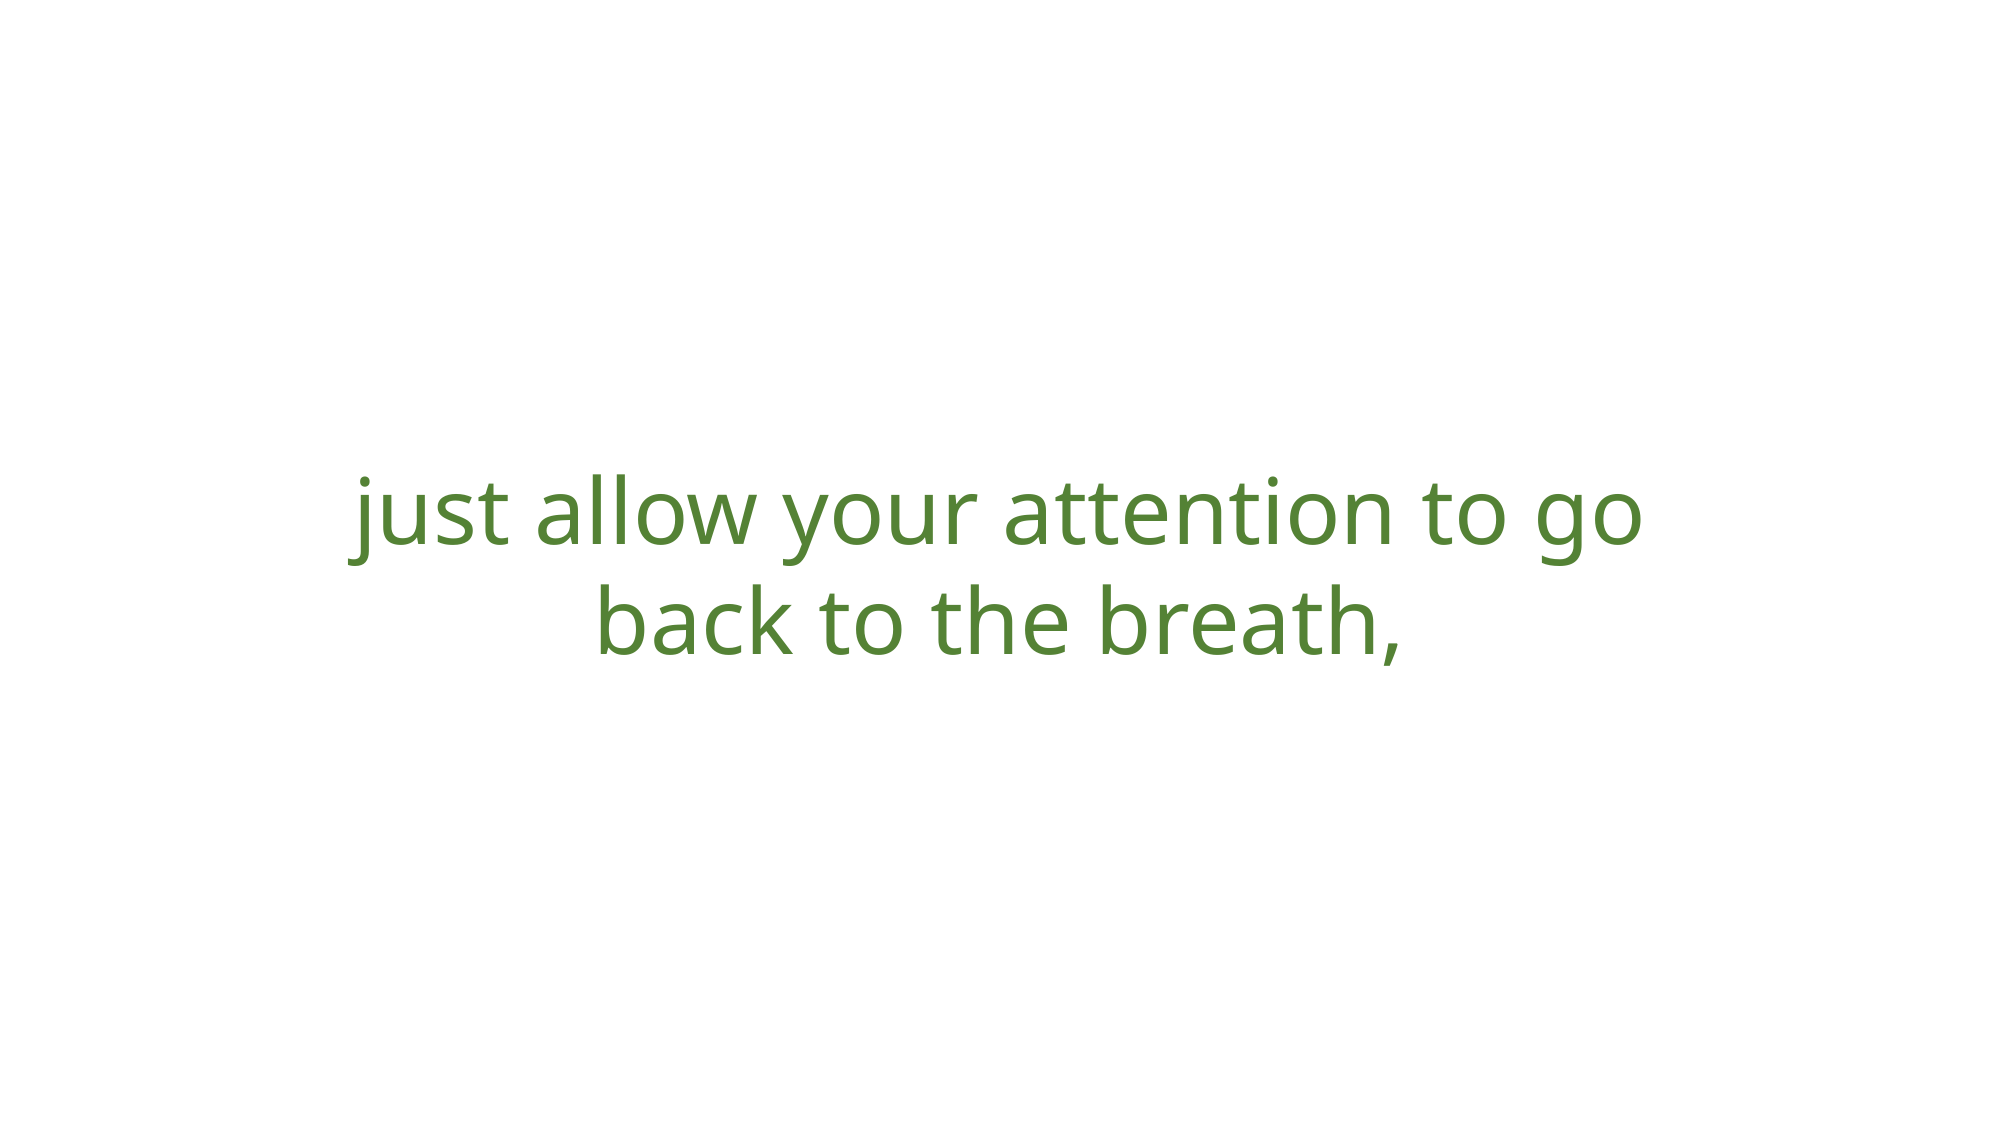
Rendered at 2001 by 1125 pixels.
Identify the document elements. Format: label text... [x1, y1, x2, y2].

list just allow your attention to go back to the breath, [262, 141, 1738, 984]
